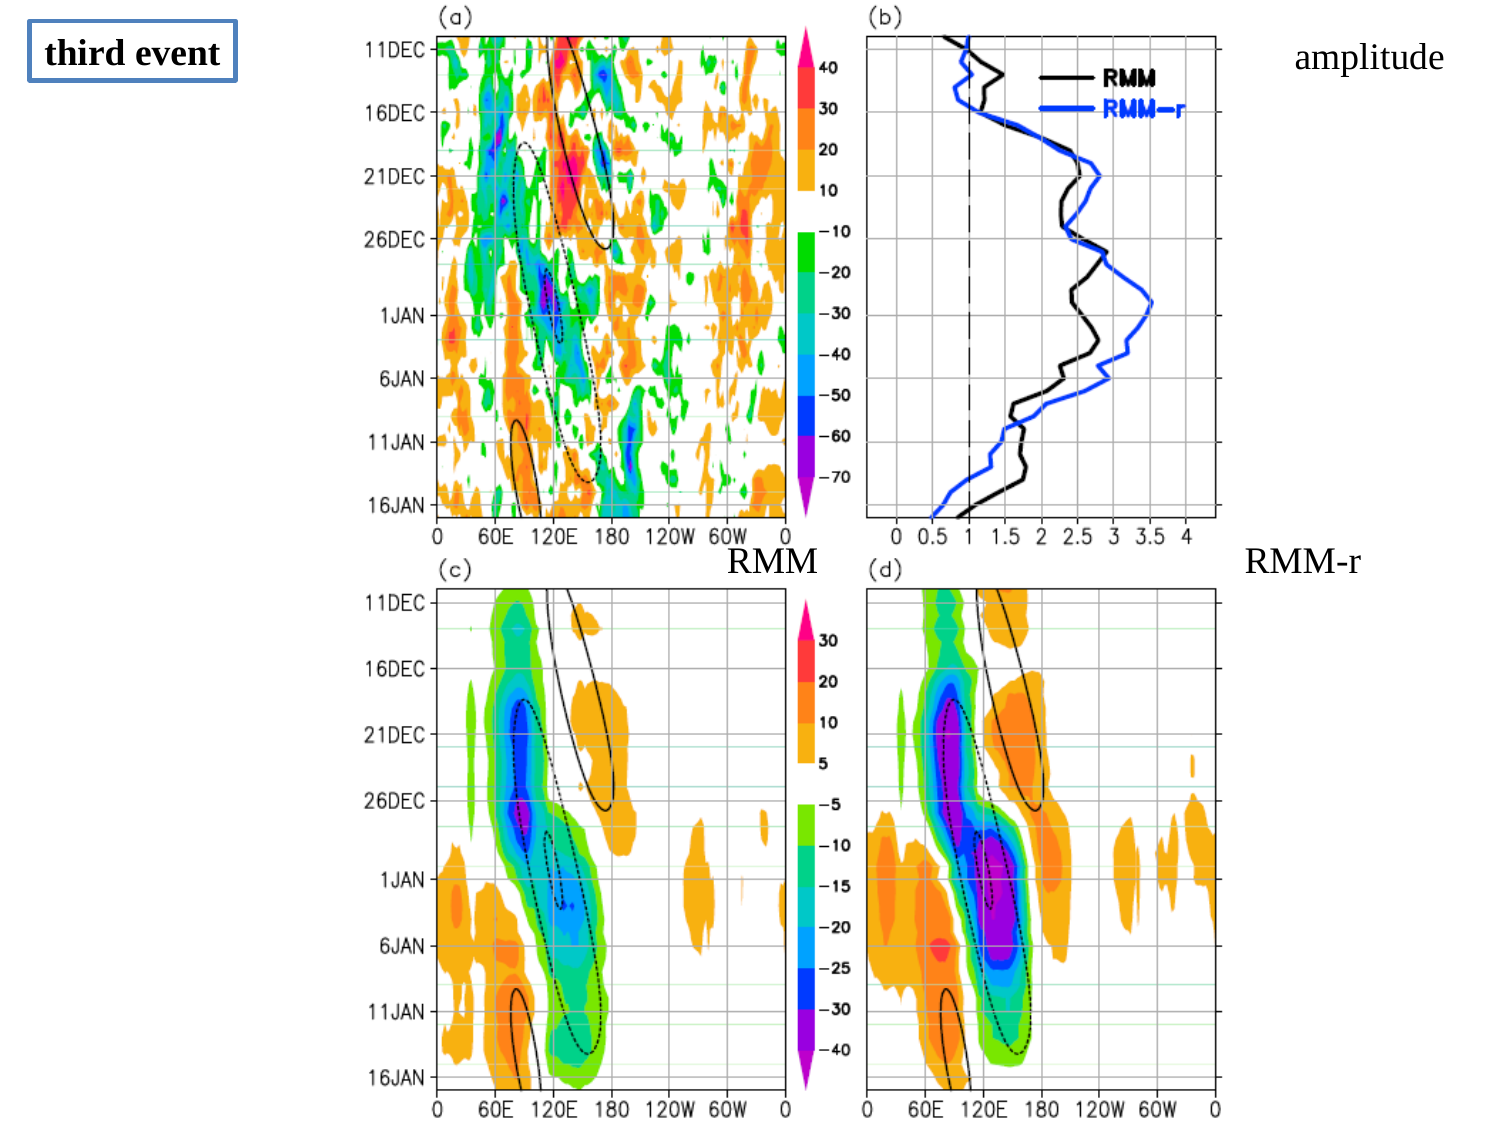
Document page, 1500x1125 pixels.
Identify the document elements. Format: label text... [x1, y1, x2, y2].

text_box RMM-r [1233, 528, 1377, 589]
text_box third event [27, 19, 238, 83]
text_box amplitude [1279, 24, 1460, 85]
picture [358, 0, 1228, 1125]
